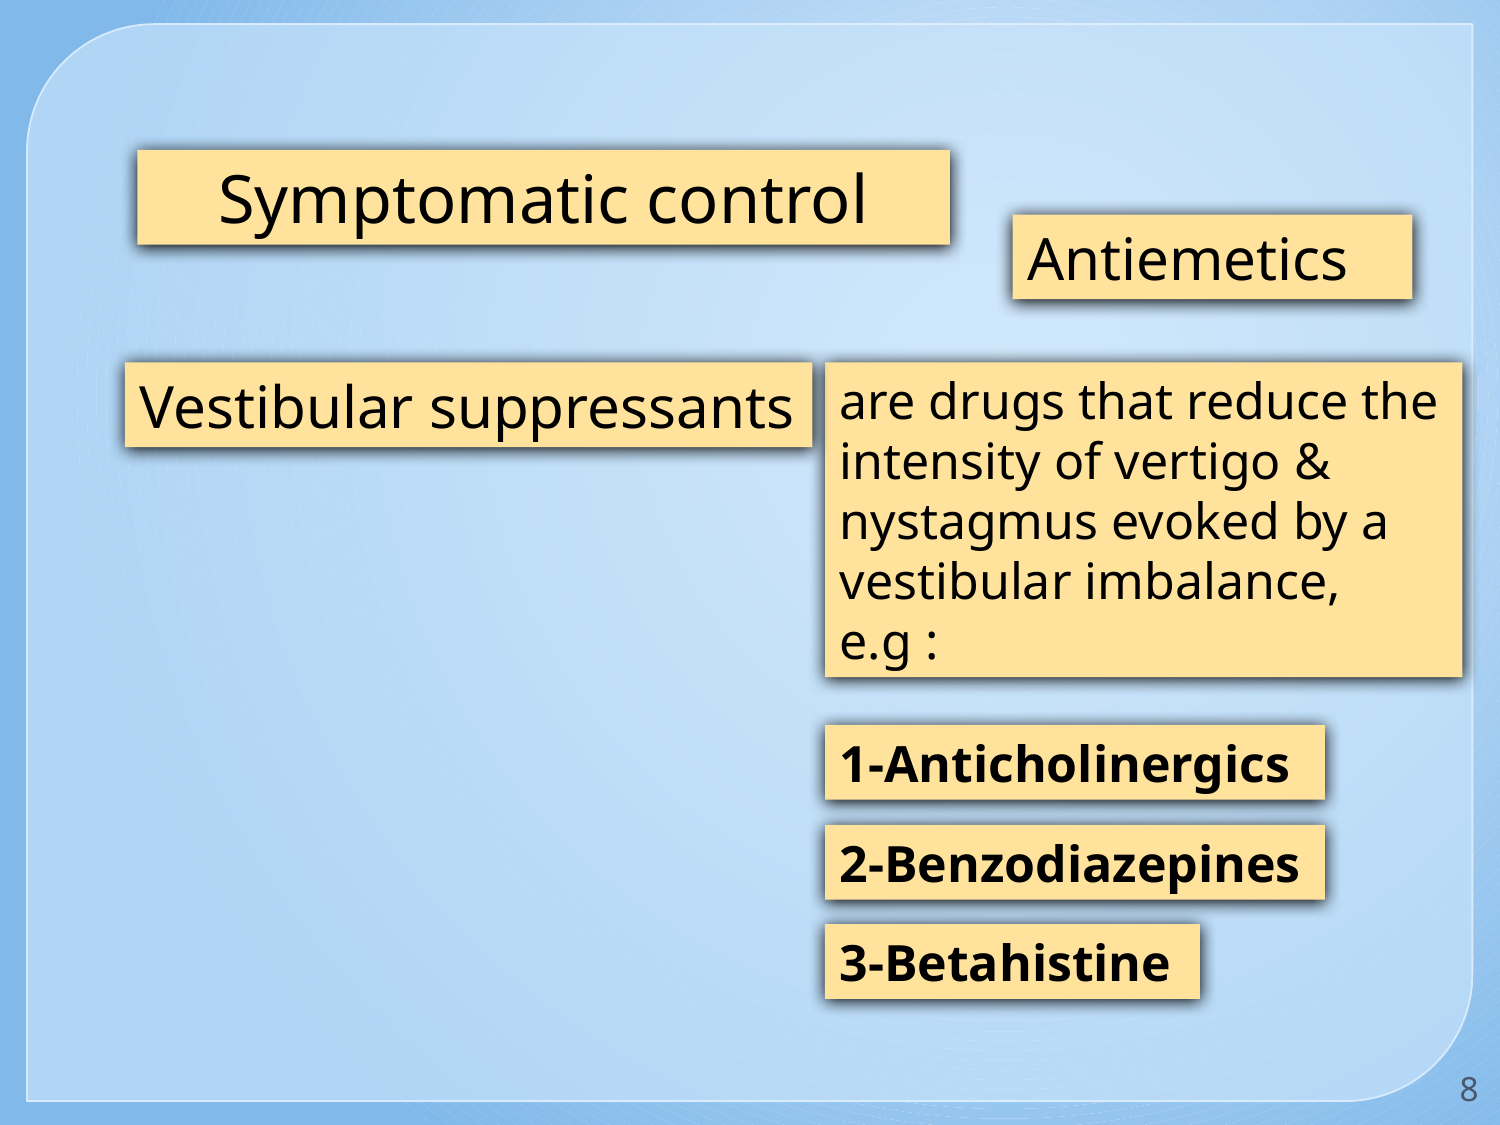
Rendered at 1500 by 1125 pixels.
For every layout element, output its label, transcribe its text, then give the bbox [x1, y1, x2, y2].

text_box are drugs that reduce the intensity of vertigo & nystagmus evoked by a vestibular imbalance, e.g : [825, 362, 1463, 678]
text_box 1-Anticholinergics [825, 724, 1325, 800]
text_box Antiemetics [1012, 214, 1413, 300]
slide_number 8 [1417, 1068, 1494, 1114]
text_box 3-Betahistine [824, 924, 1200, 999]
text_box 2-Benzodiazepines [825, 824, 1325, 900]
text_box Vestibular suppressants [124, 362, 813, 448]
text_box Symptomatic control [137, 149, 950, 245]
